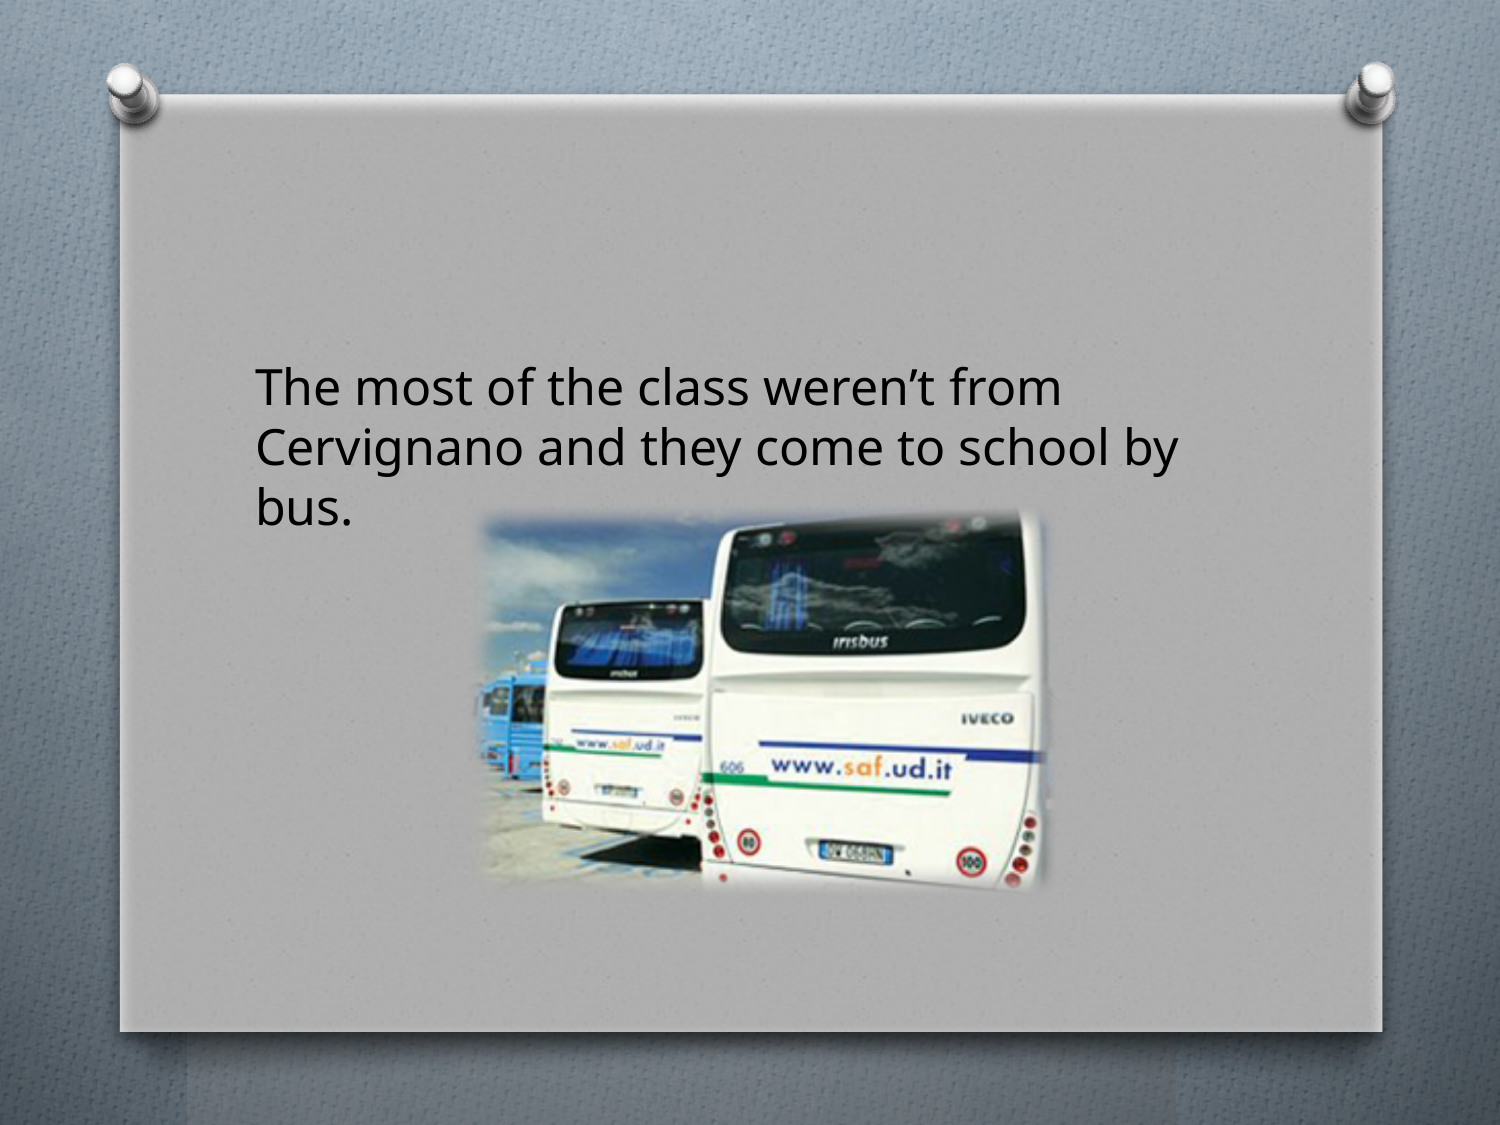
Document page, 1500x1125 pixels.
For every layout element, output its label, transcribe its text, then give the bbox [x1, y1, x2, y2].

picture [466, 503, 1058, 899]
picture [1317, 35, 1439, 156]
list The most of the class weren’t from Cervignano and they come to school by bus. [240, 347, 1257, 939]
picture [75, 29, 198, 153]
